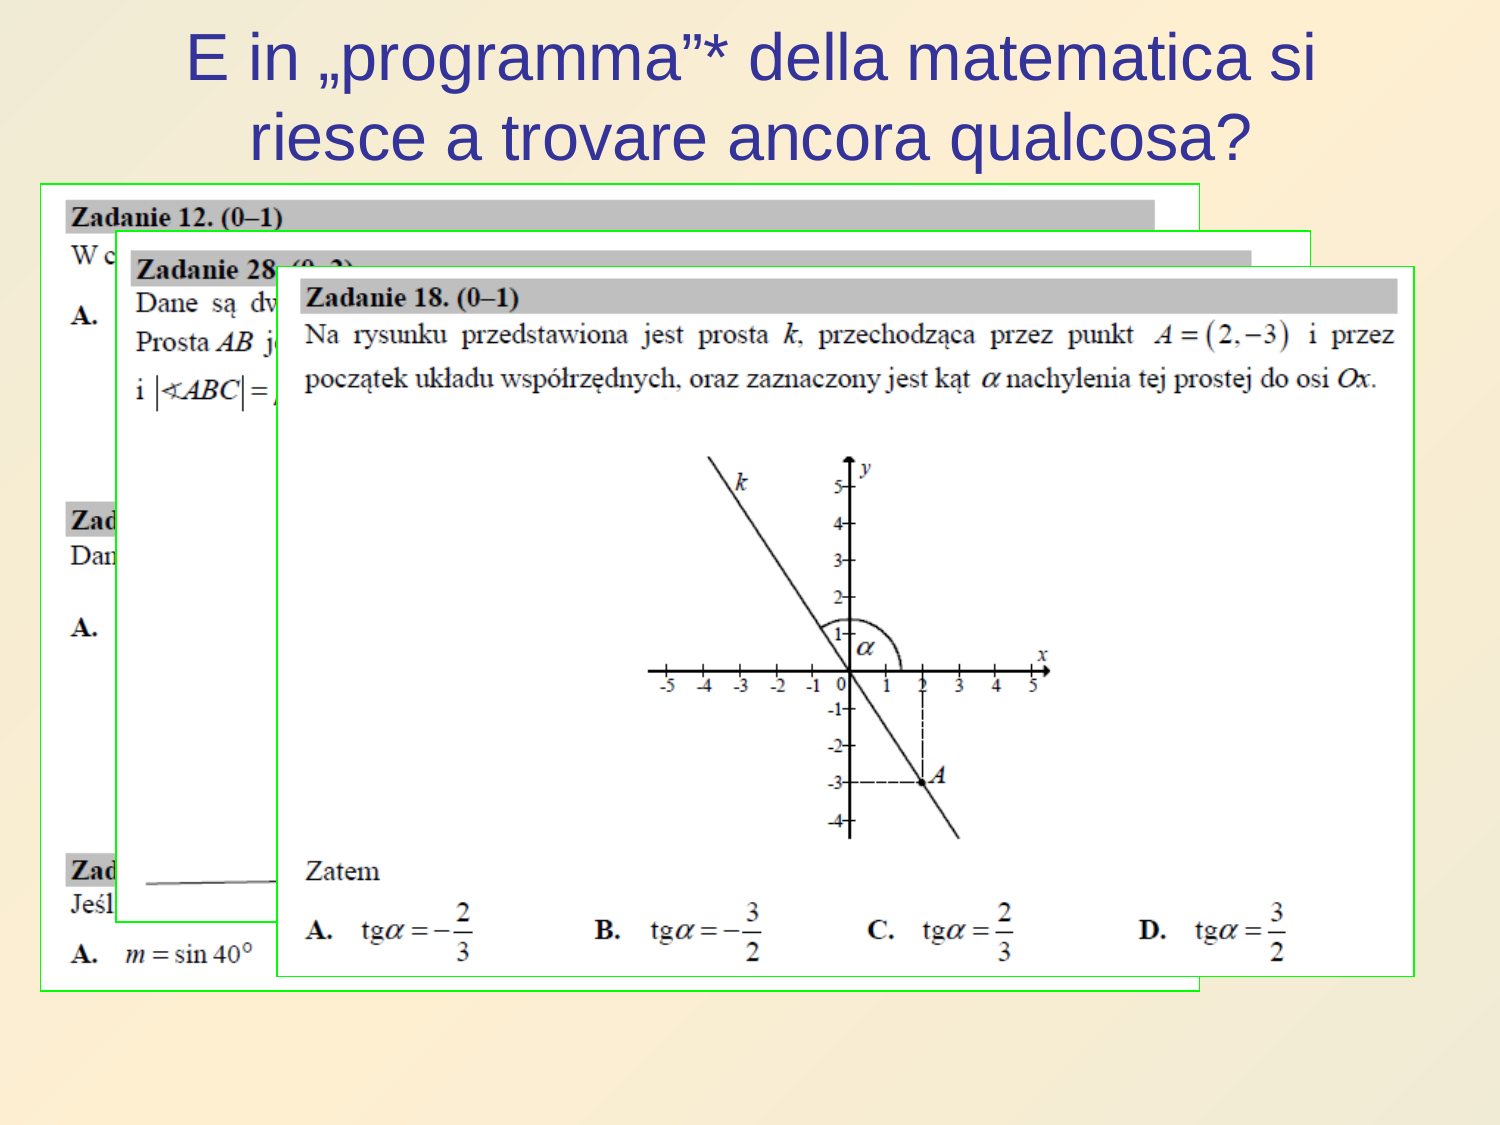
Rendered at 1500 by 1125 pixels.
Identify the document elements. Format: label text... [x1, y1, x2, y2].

picture [41, 184, 1414, 991]
title E in „programma”* della matematica si riesce a trovare ancora qualcosa? [76, 0, 1427, 188]
